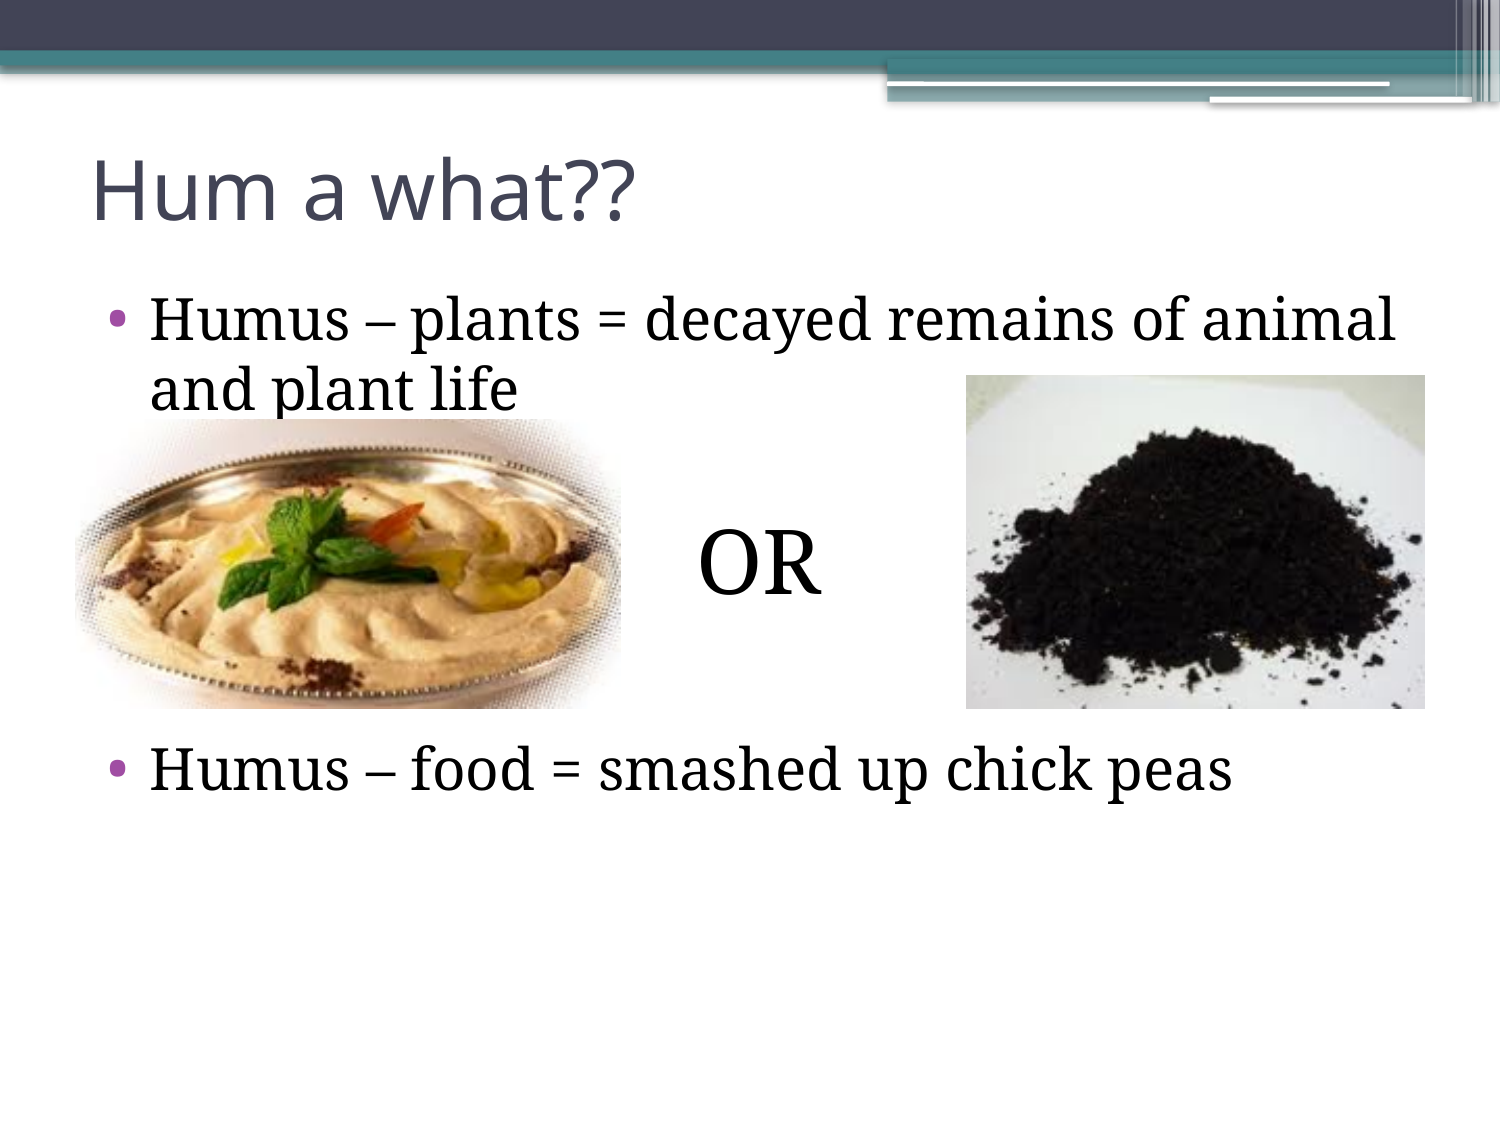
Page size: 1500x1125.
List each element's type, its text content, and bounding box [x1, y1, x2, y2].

title Hum a what?? [75, 99, 1425, 275]
picture [966, 375, 1426, 709]
list Humus – plants = decayed remains of animal and plant life OR Humus – food = smashed up chick peas [75, 275, 1425, 985]
picture [74, 418, 622, 709]
